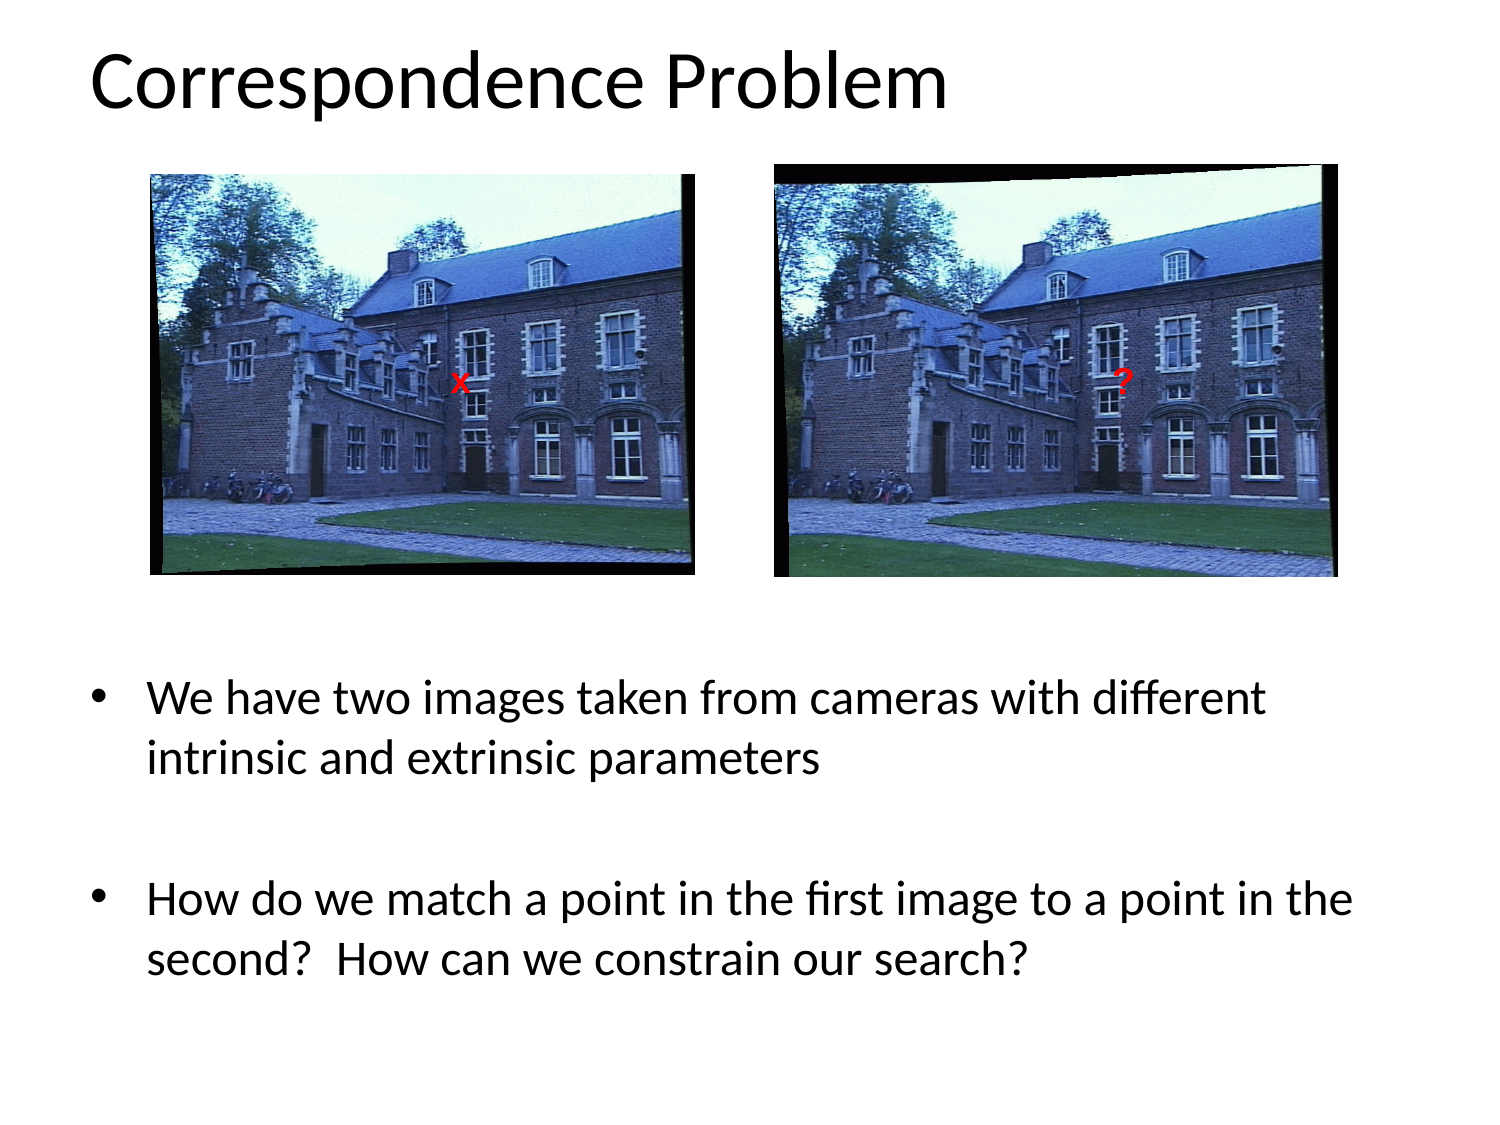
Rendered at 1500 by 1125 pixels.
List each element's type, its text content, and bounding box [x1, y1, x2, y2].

picture [774, 164, 1338, 577]
list We have two images taken from cameras with different intrinsic and extrinsic parameters How do we match a point in the first image to a point in the second? How can we constrain our search? [74, 587, 1426, 1006]
title Correspondence Problem [74, 0, 1426, 151]
picture [149, 174, 695, 576]
